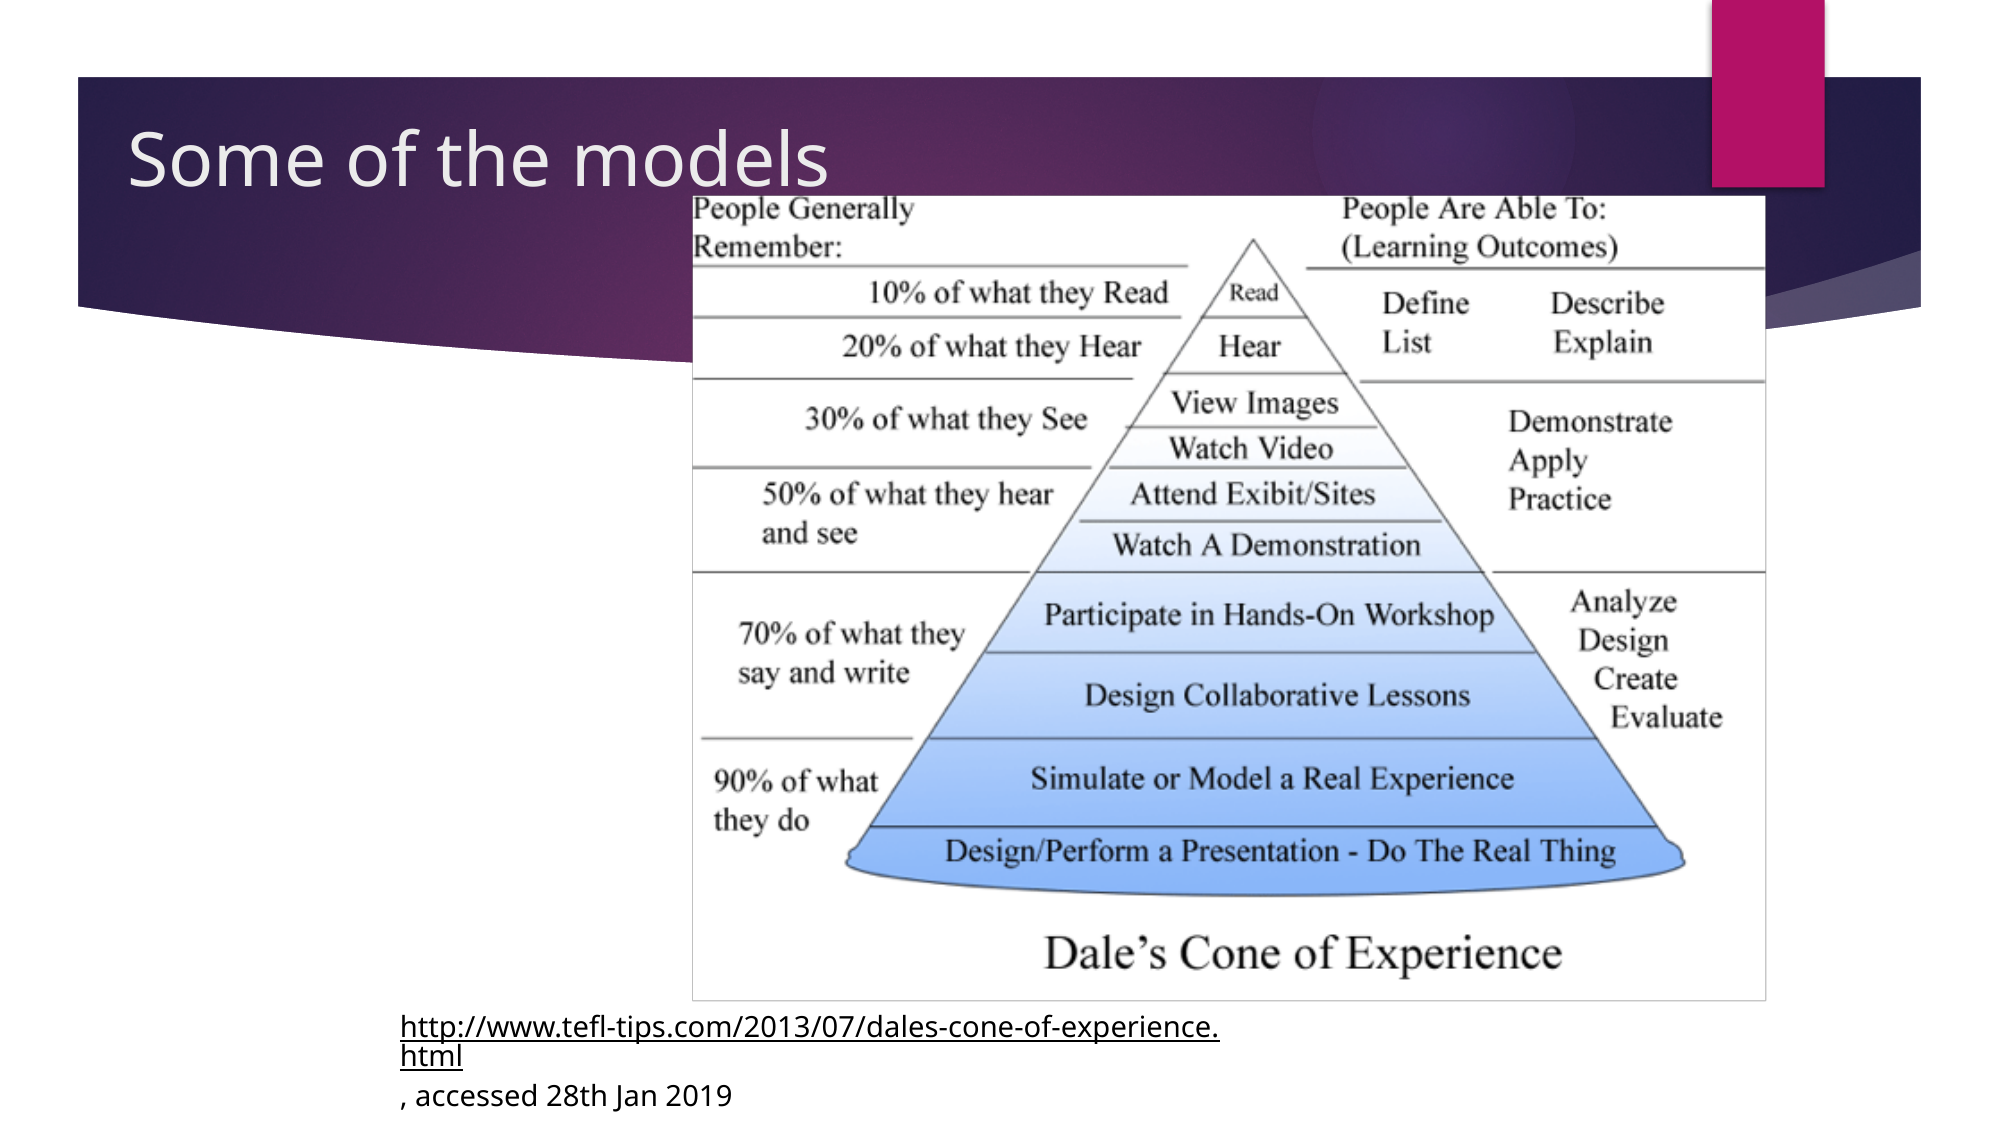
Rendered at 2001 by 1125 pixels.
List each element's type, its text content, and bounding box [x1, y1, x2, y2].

text_box http://www.tefl-tips.com/2013/07/dales-cone-of-experience.html, accessed 28th Jan 2019 [385, 1000, 1244, 1091]
title Some of the models [112, 98, 1550, 215]
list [690, 194, 1768, 1003]
